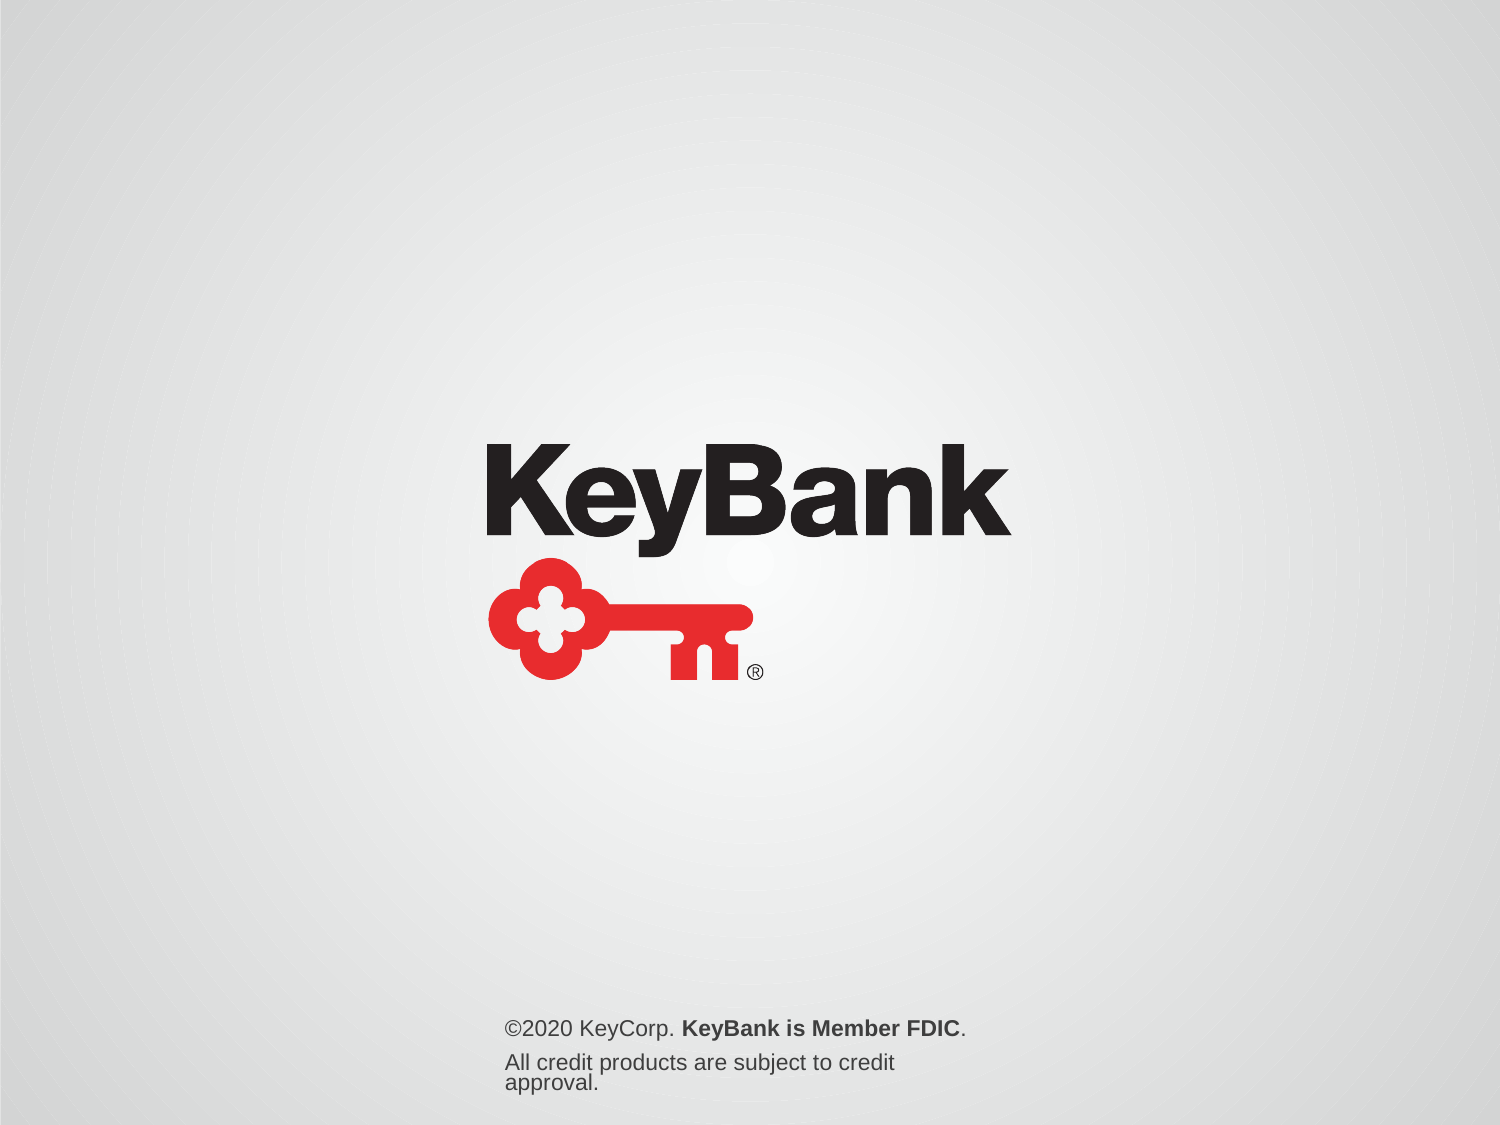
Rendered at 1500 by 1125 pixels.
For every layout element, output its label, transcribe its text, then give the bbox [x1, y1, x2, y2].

picture [487, 444, 1013, 681]
text_box [0, 0, 1500, 1125]
text_box ©2020 KeyCorp. KeyBank is Member FDIC. All credit products are subject to credit approval. [505, 992, 995, 1103]
